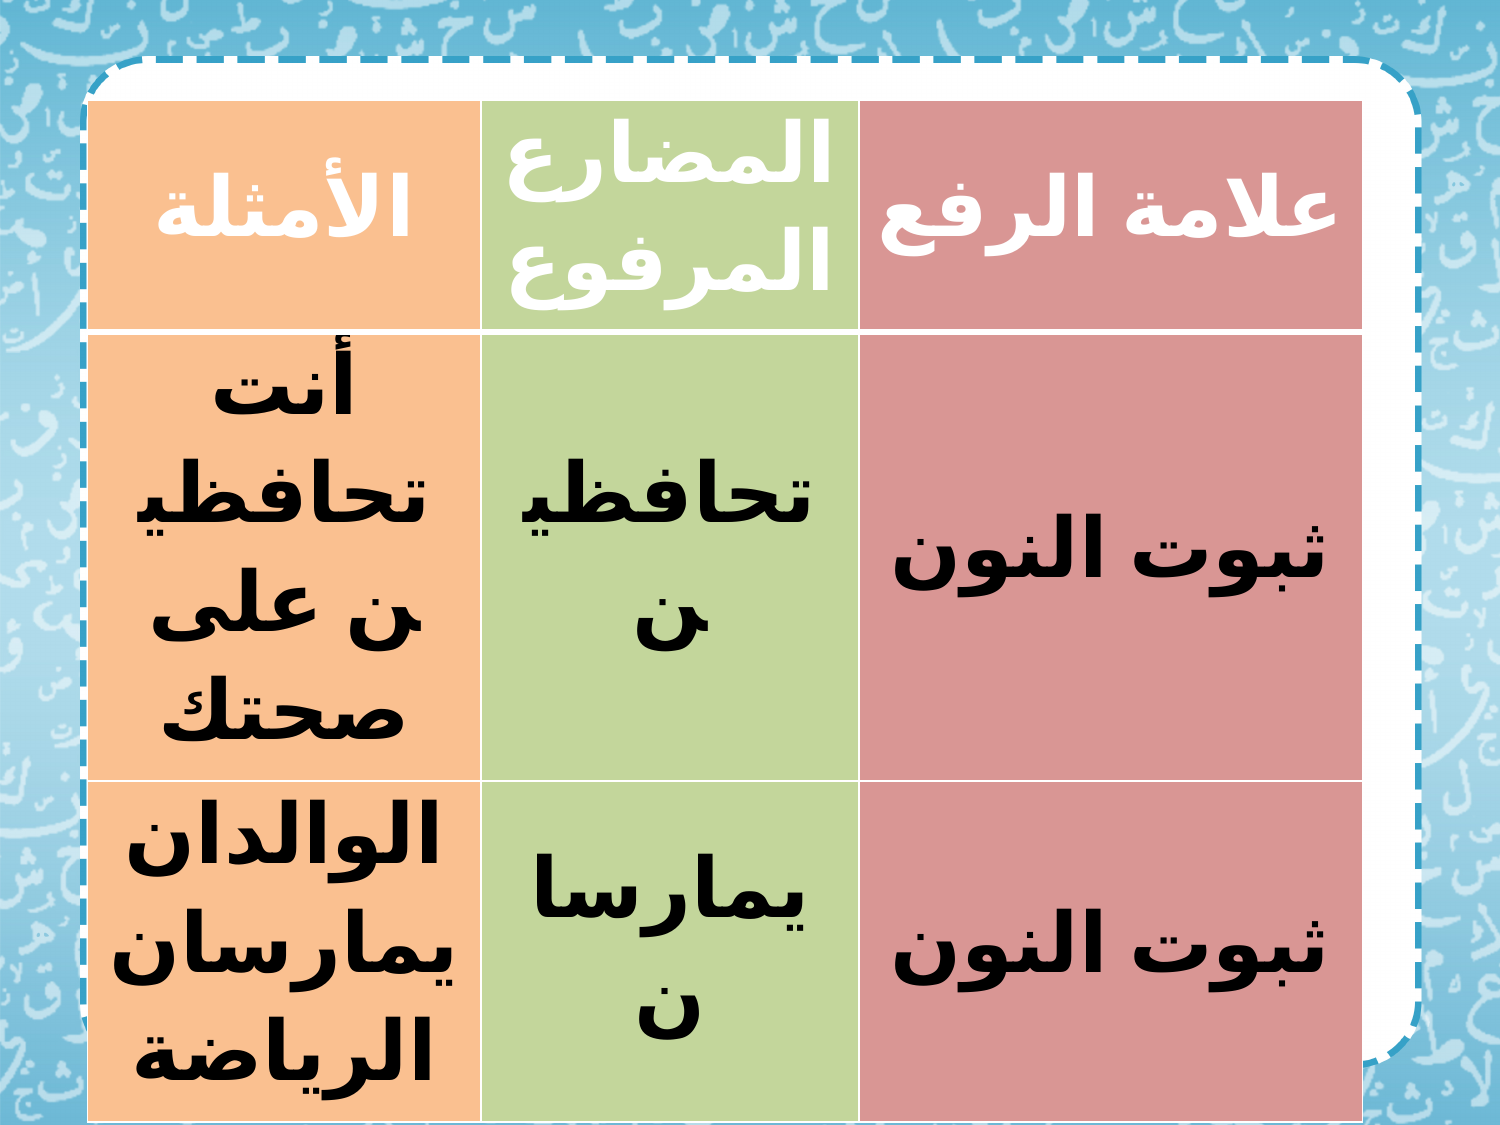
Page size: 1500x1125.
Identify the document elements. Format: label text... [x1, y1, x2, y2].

table_cell أنت تحافظين على صحتك [88, 335, 480, 780]
table_cell تحافظين [482, 335, 858, 780]
table_header المضارع المرفوع [482, 101, 858, 329]
table_cell ثبوت النون [860, 335, 1362, 780]
table_cell الوالدان يمارسان الرياضة [88, 782, 480, 1121]
table_cell يمارسان [482, 782, 858, 1121]
table_header علامة الرفع [860, 101, 1362, 329]
table_header الأمثلة [88, 101, 480, 329]
picture [0, 0, 1500, 1125]
table_cell ثبوت النون [860, 782, 1362, 1121]
